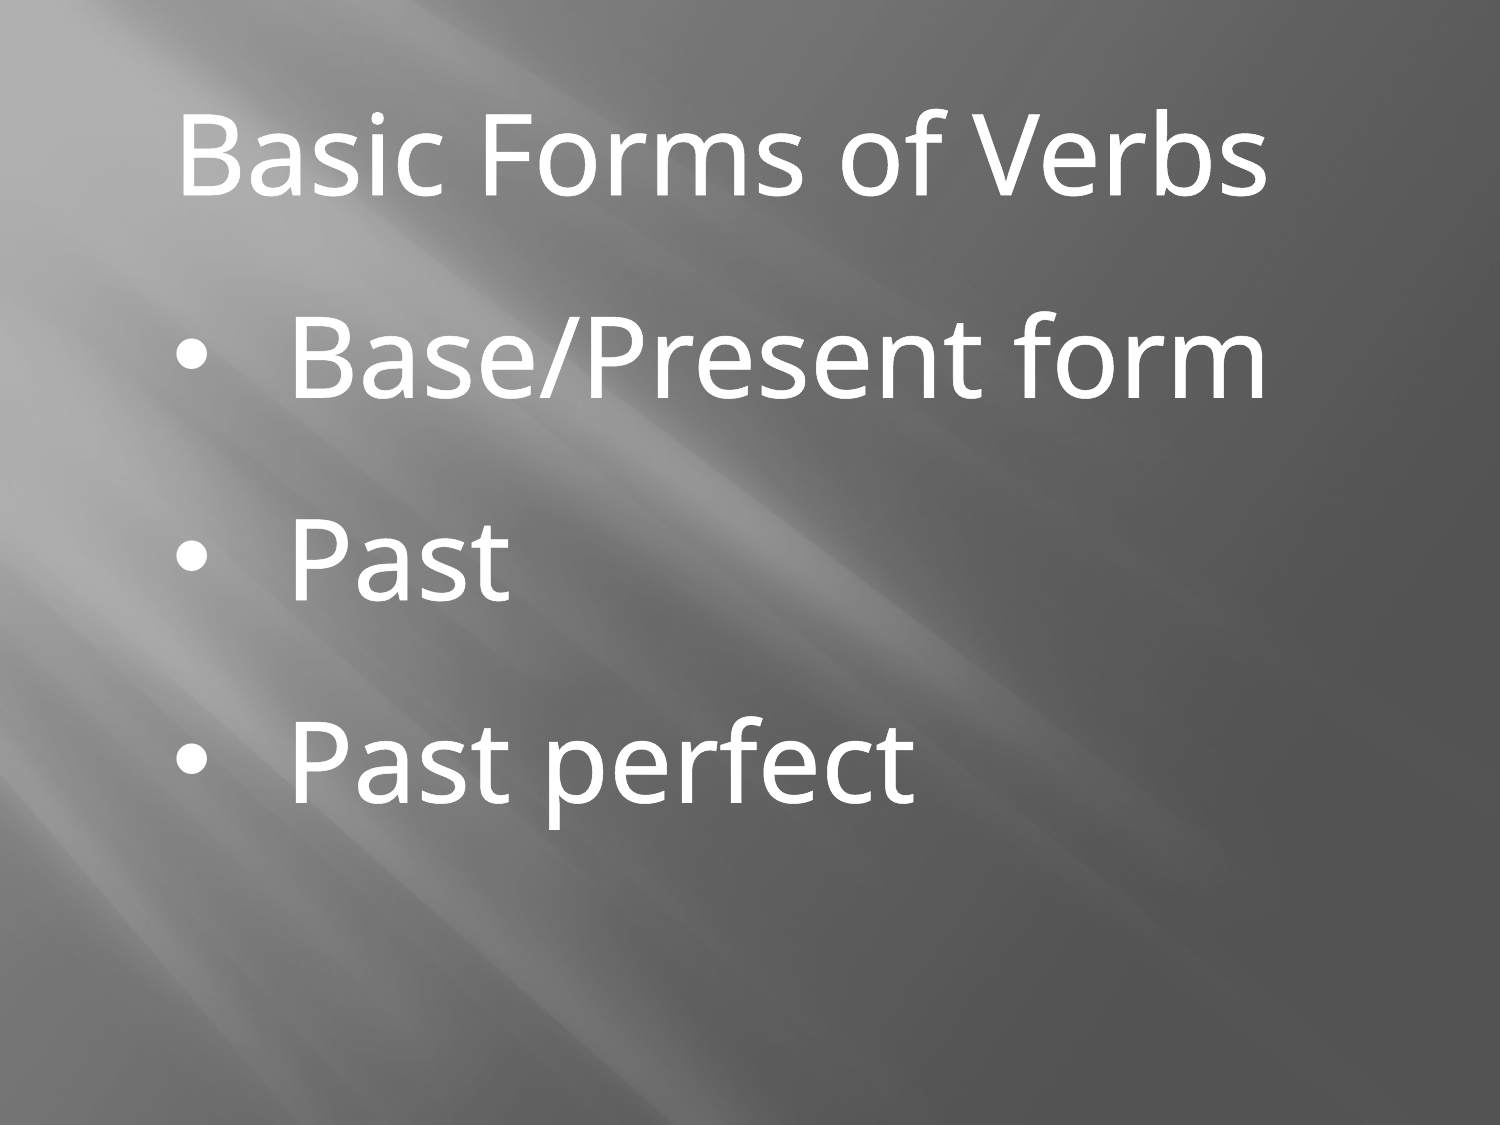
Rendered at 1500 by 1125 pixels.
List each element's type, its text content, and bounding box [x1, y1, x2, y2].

text_box Basic Forms of Verbs Base/Present form Past Past perfect [157, 75, 1287, 833]
